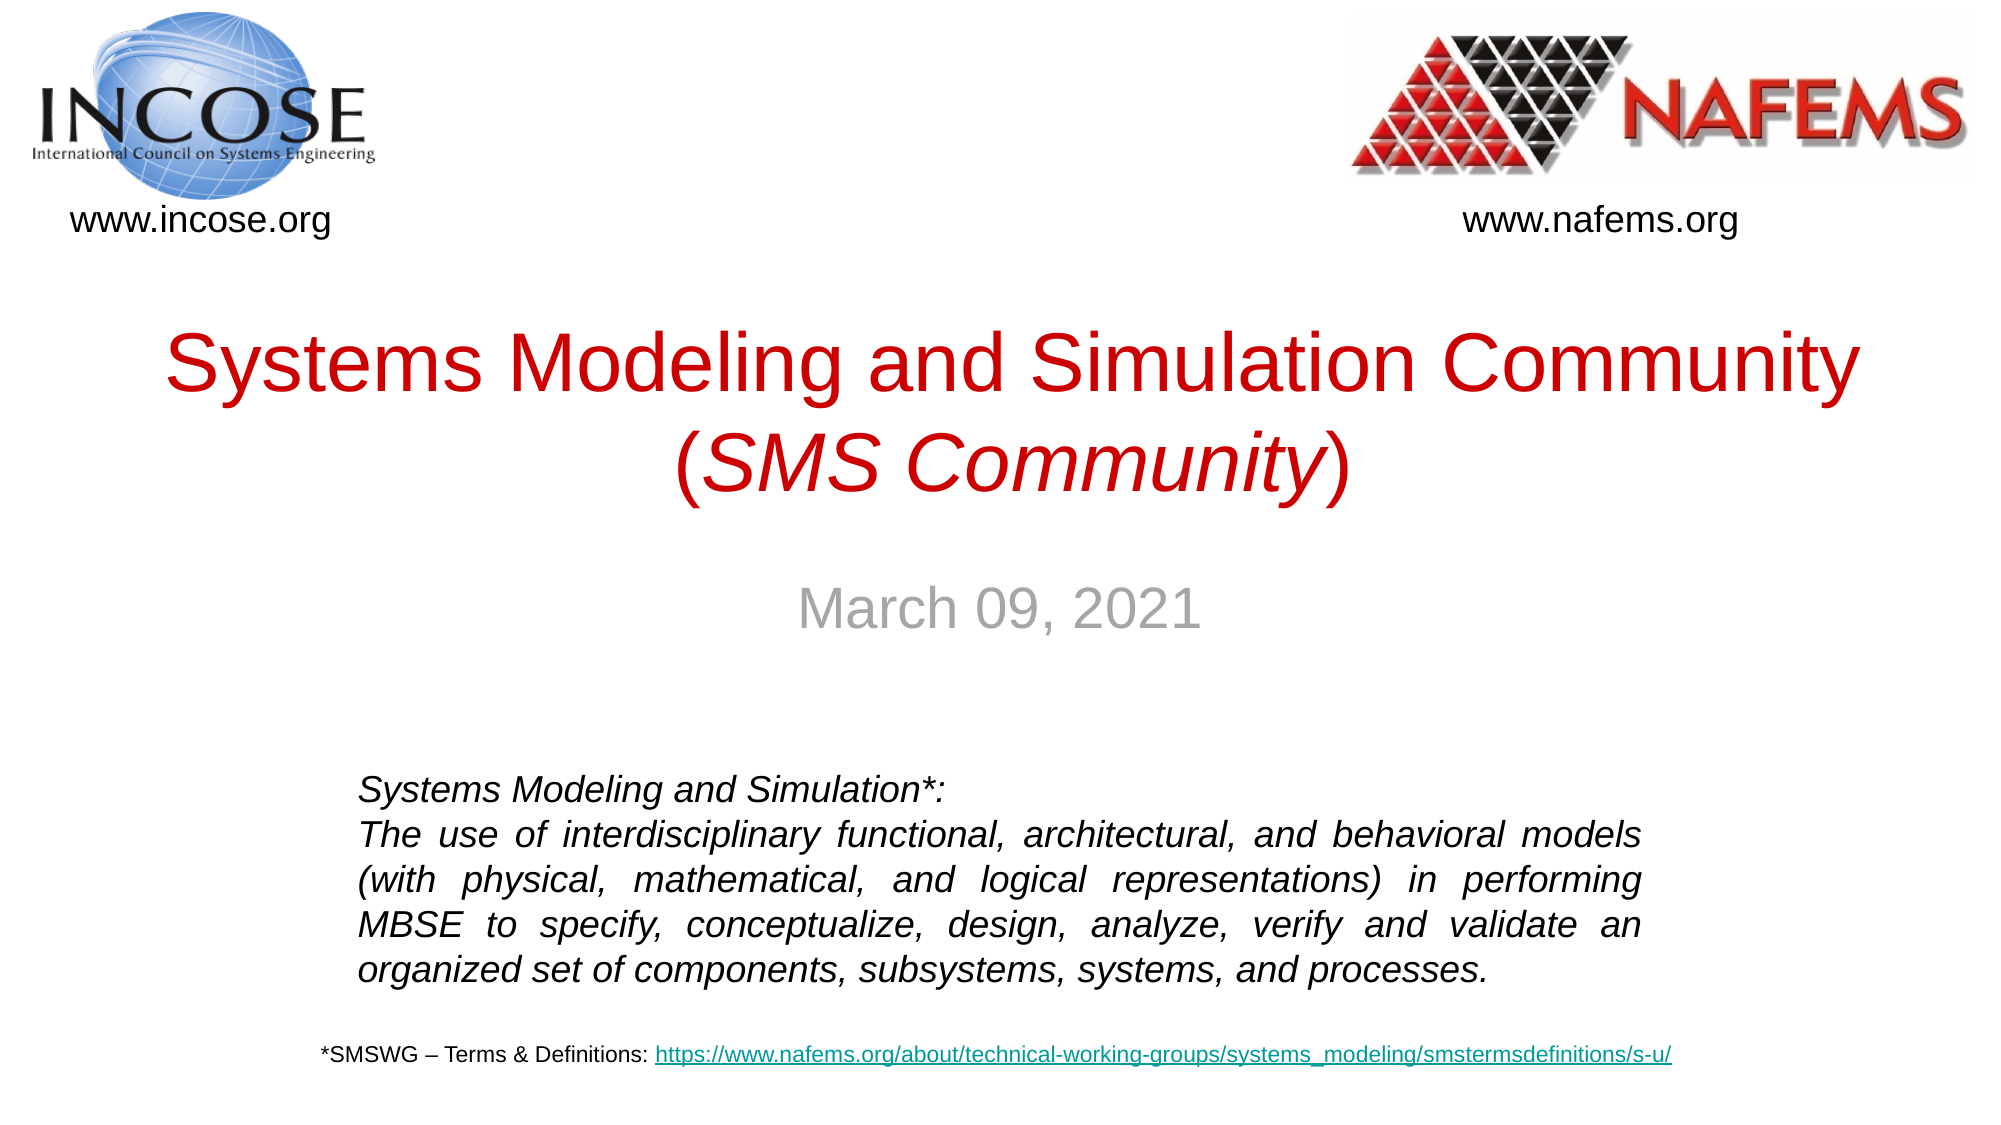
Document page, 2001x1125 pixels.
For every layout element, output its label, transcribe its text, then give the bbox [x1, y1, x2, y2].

text_box Systems Modeling and Simulation*: The use of interdisciplinary functional, architectural, and behavioral models (with physical, mathematical, and logical representations) in performing MBSE to specify, conceptualize, design, analyze, verify and validate an organized set of components, subsystems, systems, and processes. [342, 757, 1658, 998]
picture [33, 12, 375, 200]
title Systems Modeling and Simulation Community (SMS Community) [66, 253, 1961, 563]
text_box *SMSWG – Terms & Definitions: https://www.nafems.org/about/technical-working-groups/systems_modeling/smstermsdefinitions/s-u/ [305, 1031, 1694, 1074]
picture [1350, 12, 1972, 185]
subtitle March 09, 2021 [300, 562, 1700, 691]
